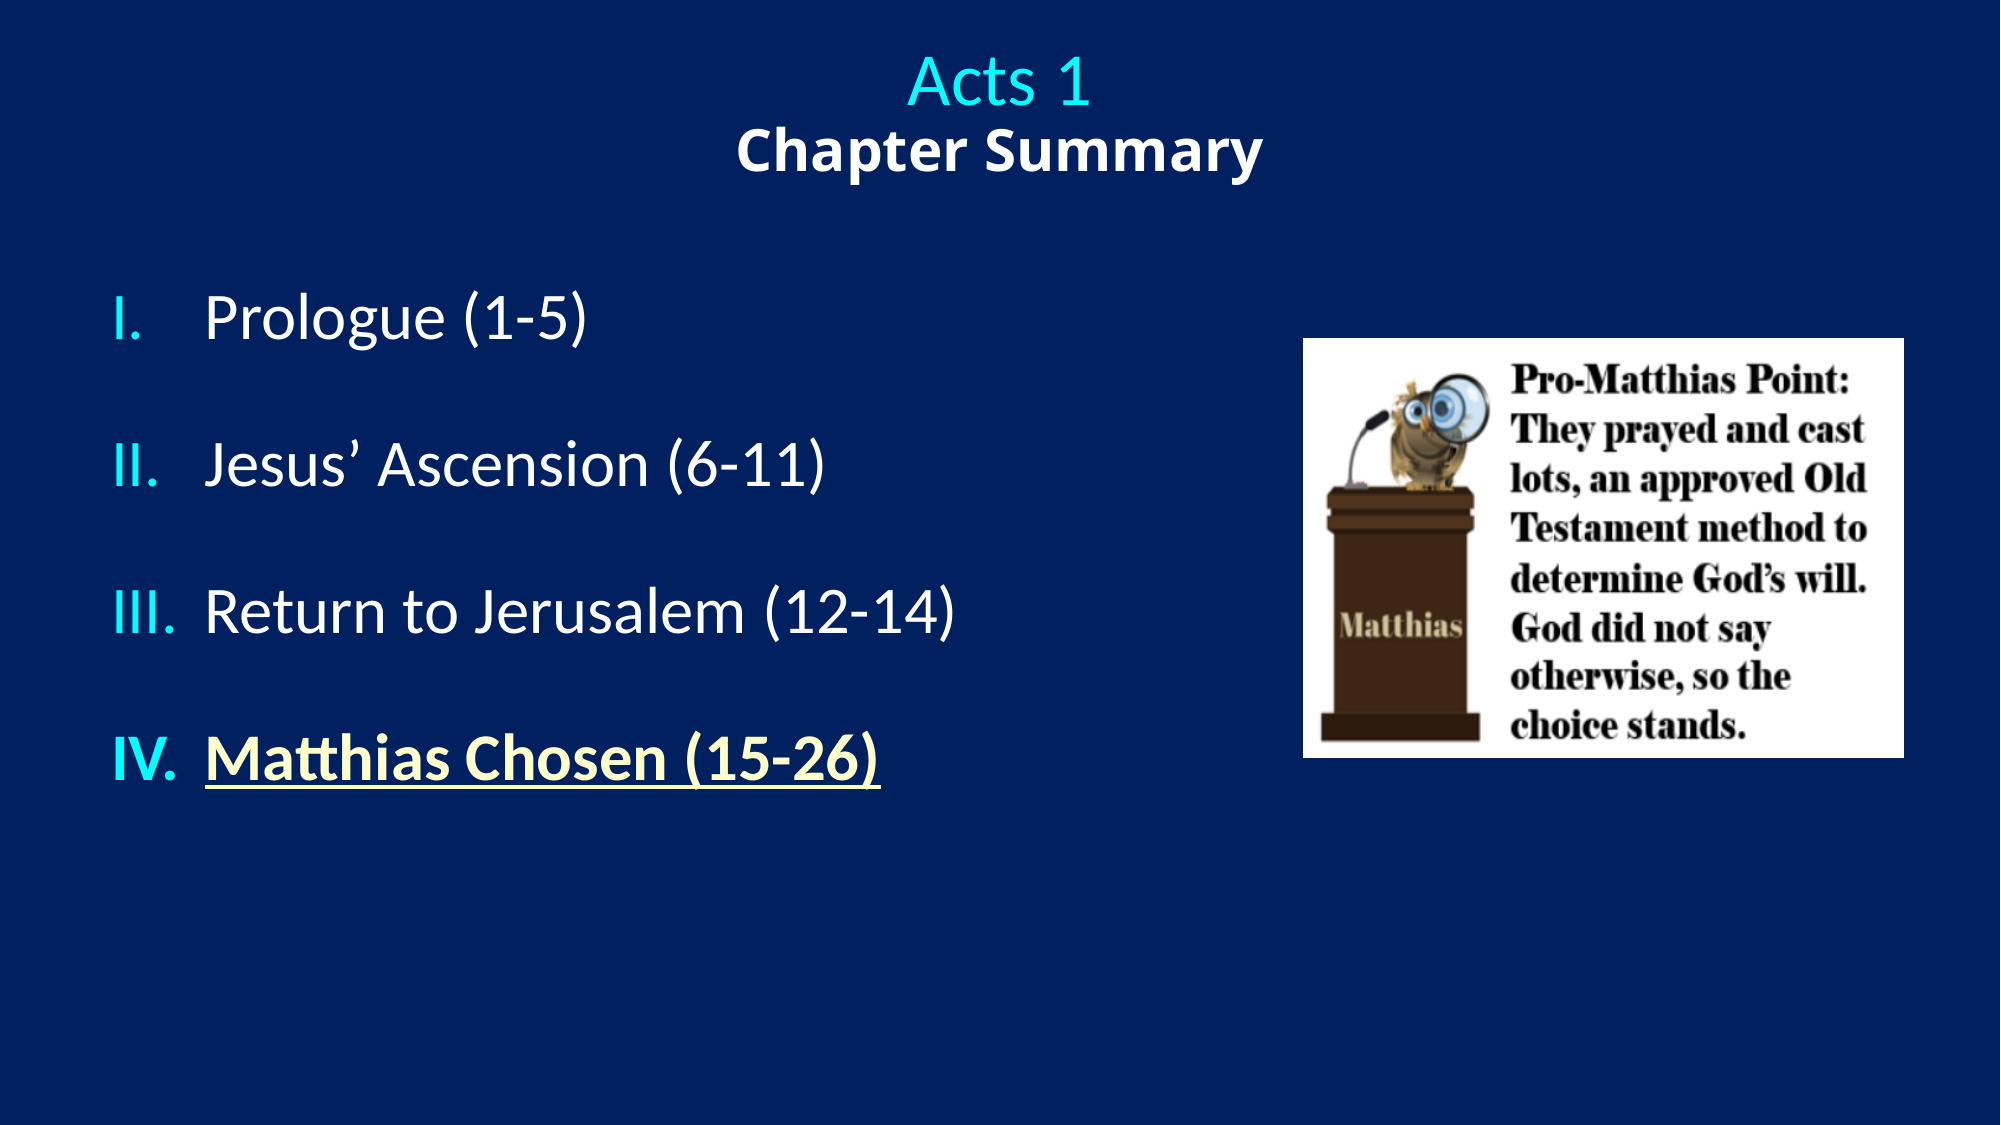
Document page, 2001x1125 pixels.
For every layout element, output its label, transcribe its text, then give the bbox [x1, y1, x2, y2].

list Prologue (1-5) Jesus’ Ascension (6-11) Return to Jerusalem (12-14) Matthias Chosen (15-26) [96, 275, 1374, 850]
picture [1303, 337, 1904, 758]
title Acts 1 Chapter Summary [535, 37, 1464, 188]
